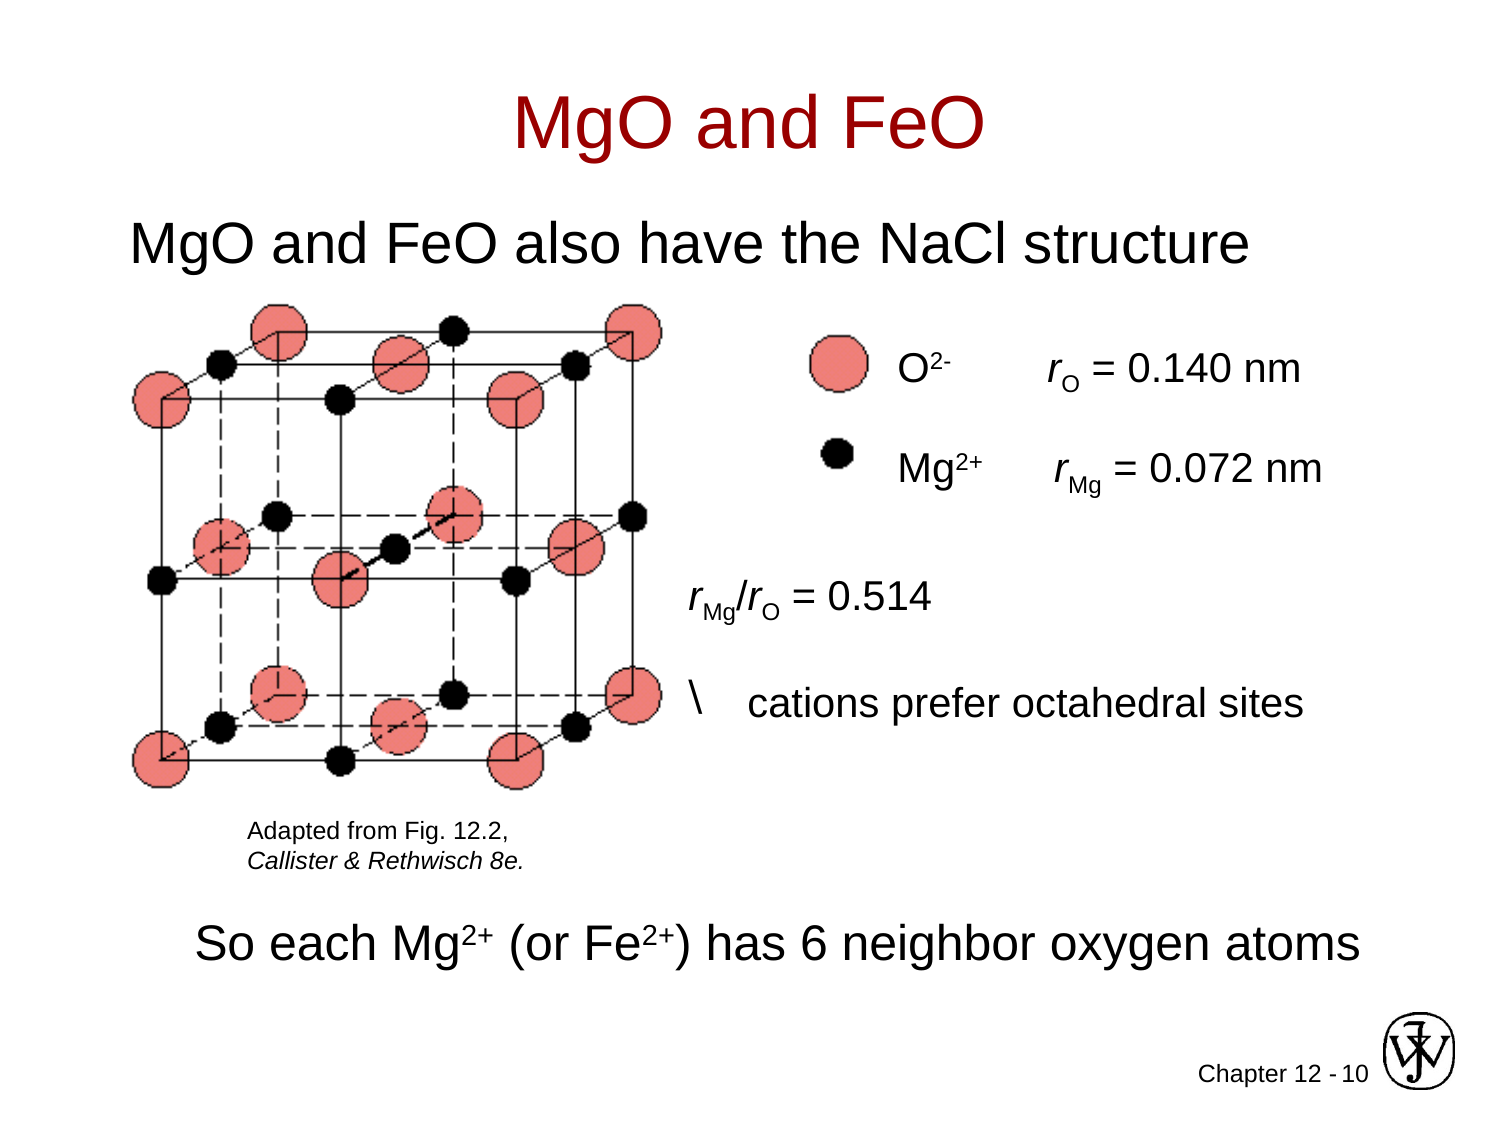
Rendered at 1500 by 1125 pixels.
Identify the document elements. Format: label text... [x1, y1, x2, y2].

slide_number 10 [1258, 1049, 1453, 1109]
text_box MgO and FeO also have the NaCl structure [114, 197, 1268, 283]
picture [124, 299, 677, 800]
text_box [799, 324, 876, 476]
text_box Adapted from Fig. 12.2, Callister & Rethwisch 8e. [247, 814, 541, 875]
title MgO and FeO [62, 62, 1438, 176]
text_box O2- rO = 0.140 nm Mg2+ rMg = 0.072 nm [882, 321, 1364, 506]
text_box rMg/rO = 0.514 cations prefer octahedral sites [681, 561, 1500, 733]
picture [1383, 1012, 1455, 1090]
text_box So each Mg2+ (or Fe2+) has 6 neighbor oxygen atoms [179, 903, 1377, 978]
